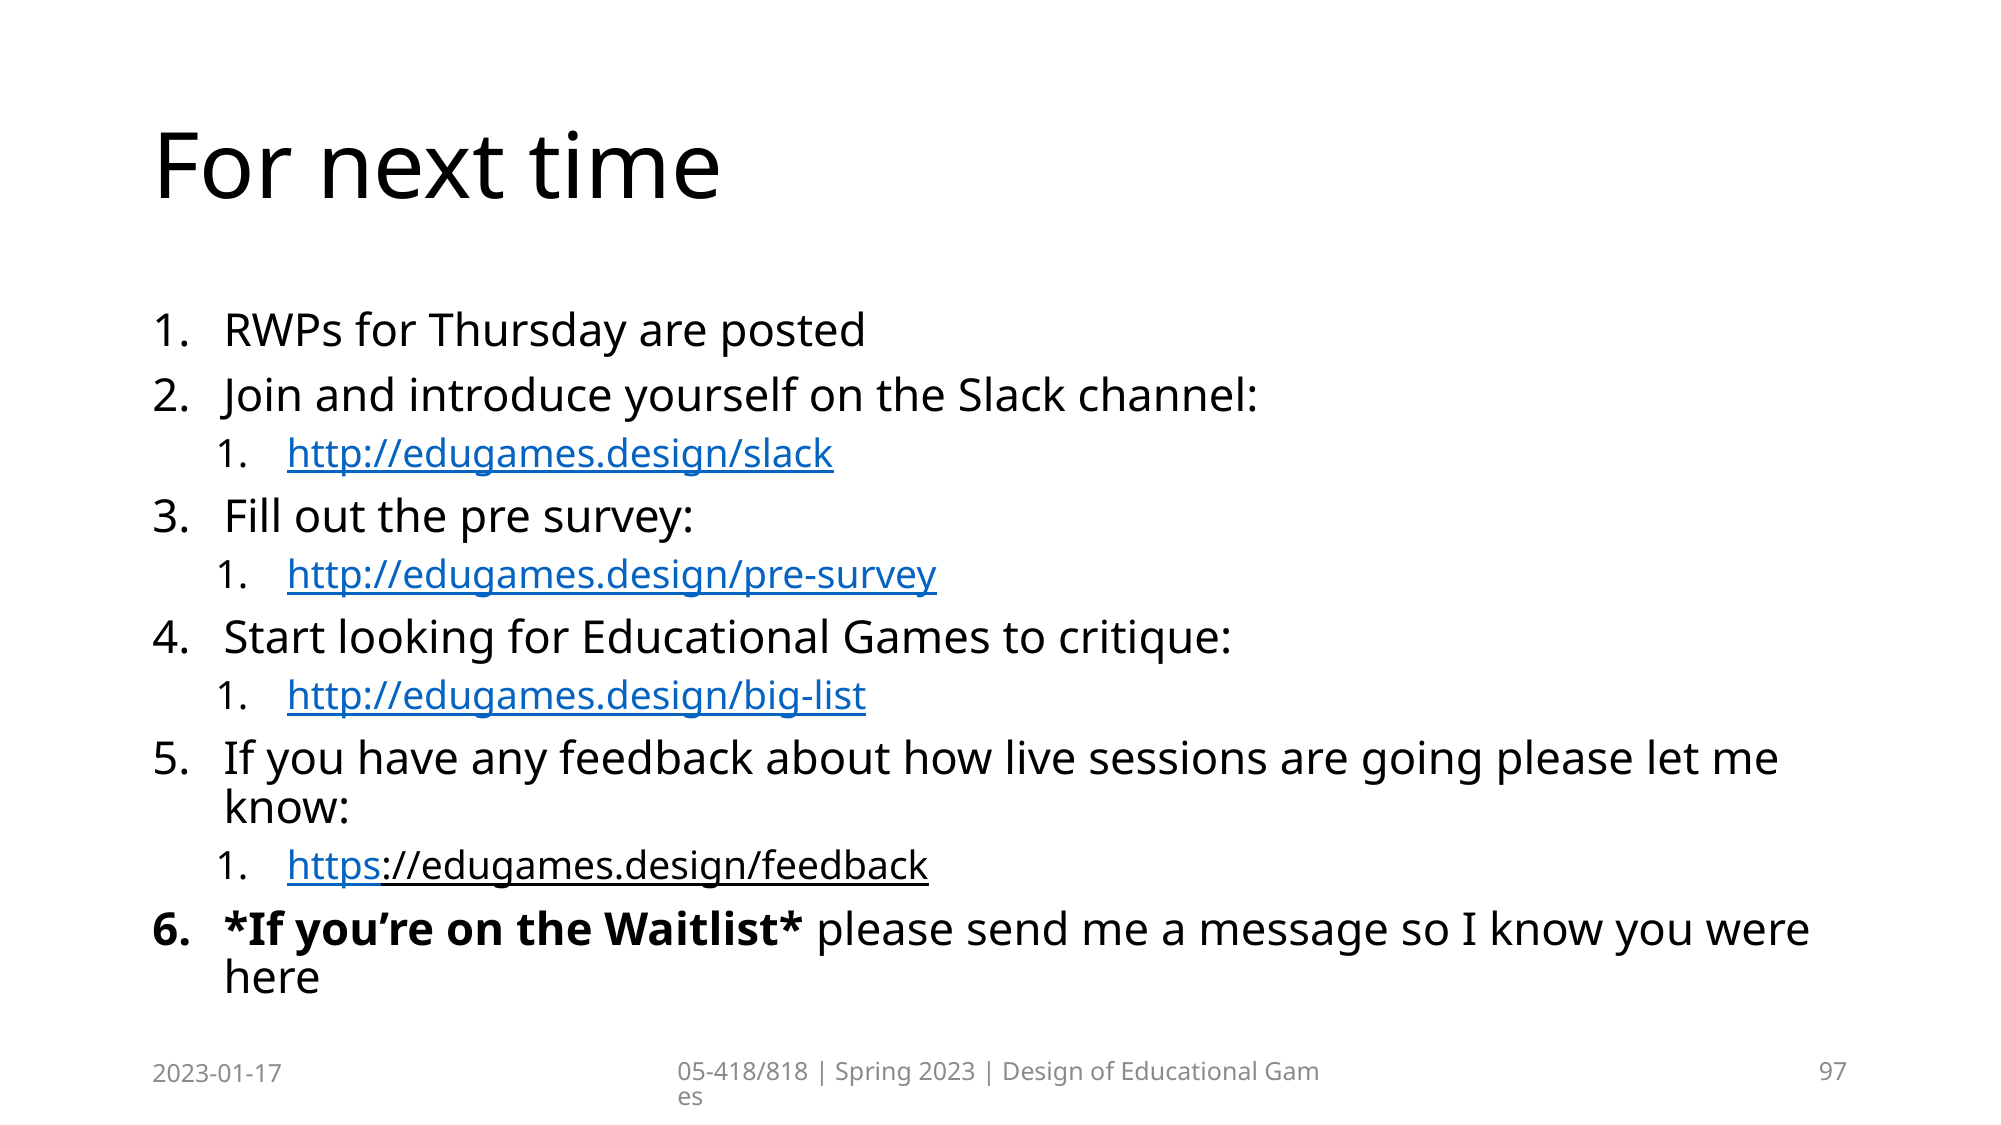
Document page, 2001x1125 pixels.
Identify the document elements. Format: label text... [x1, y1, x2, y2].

slide_number 97 [1412, 1042, 1863, 1103]
footer 05-418/818 | Spring 2023 | Design of Educational Games [662, 1042, 1338, 1103]
list RWPs for Thursday are posted Join and introduce yourself on the Slack channel: http://edugames.design/slack Fill out the pre survey: http://edugames.design/pre-survey Start looking for Educational Games to critique: http://edugames.design/big-list If you have any feedback about how live sessions are going please let me know: https://edugames.design/feedback *If you’re on the Waitlist* please send me a message so I know you were here [137, 299, 1863, 1014]
title For next time [137, 59, 1863, 278]
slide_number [137, 1042, 588, 1103]
